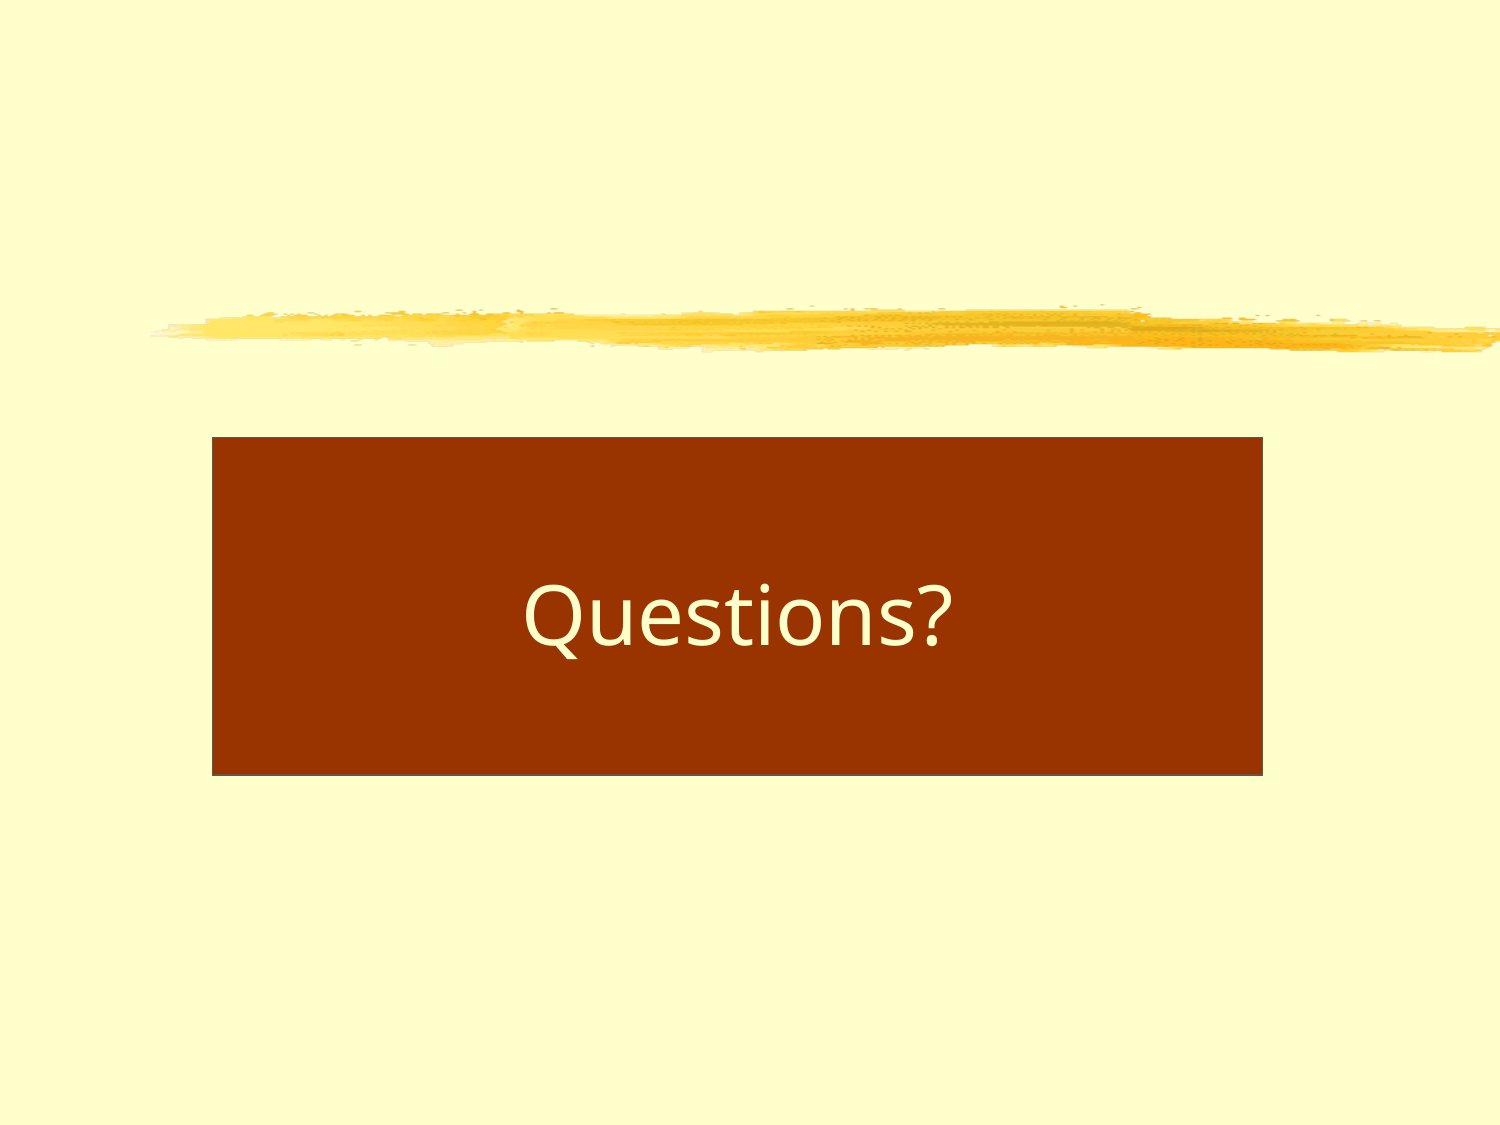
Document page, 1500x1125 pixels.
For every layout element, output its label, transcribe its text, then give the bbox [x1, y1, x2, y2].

picture [150, 299, 1500, 363]
subtitle Questions? [212, 437, 1263, 775]
